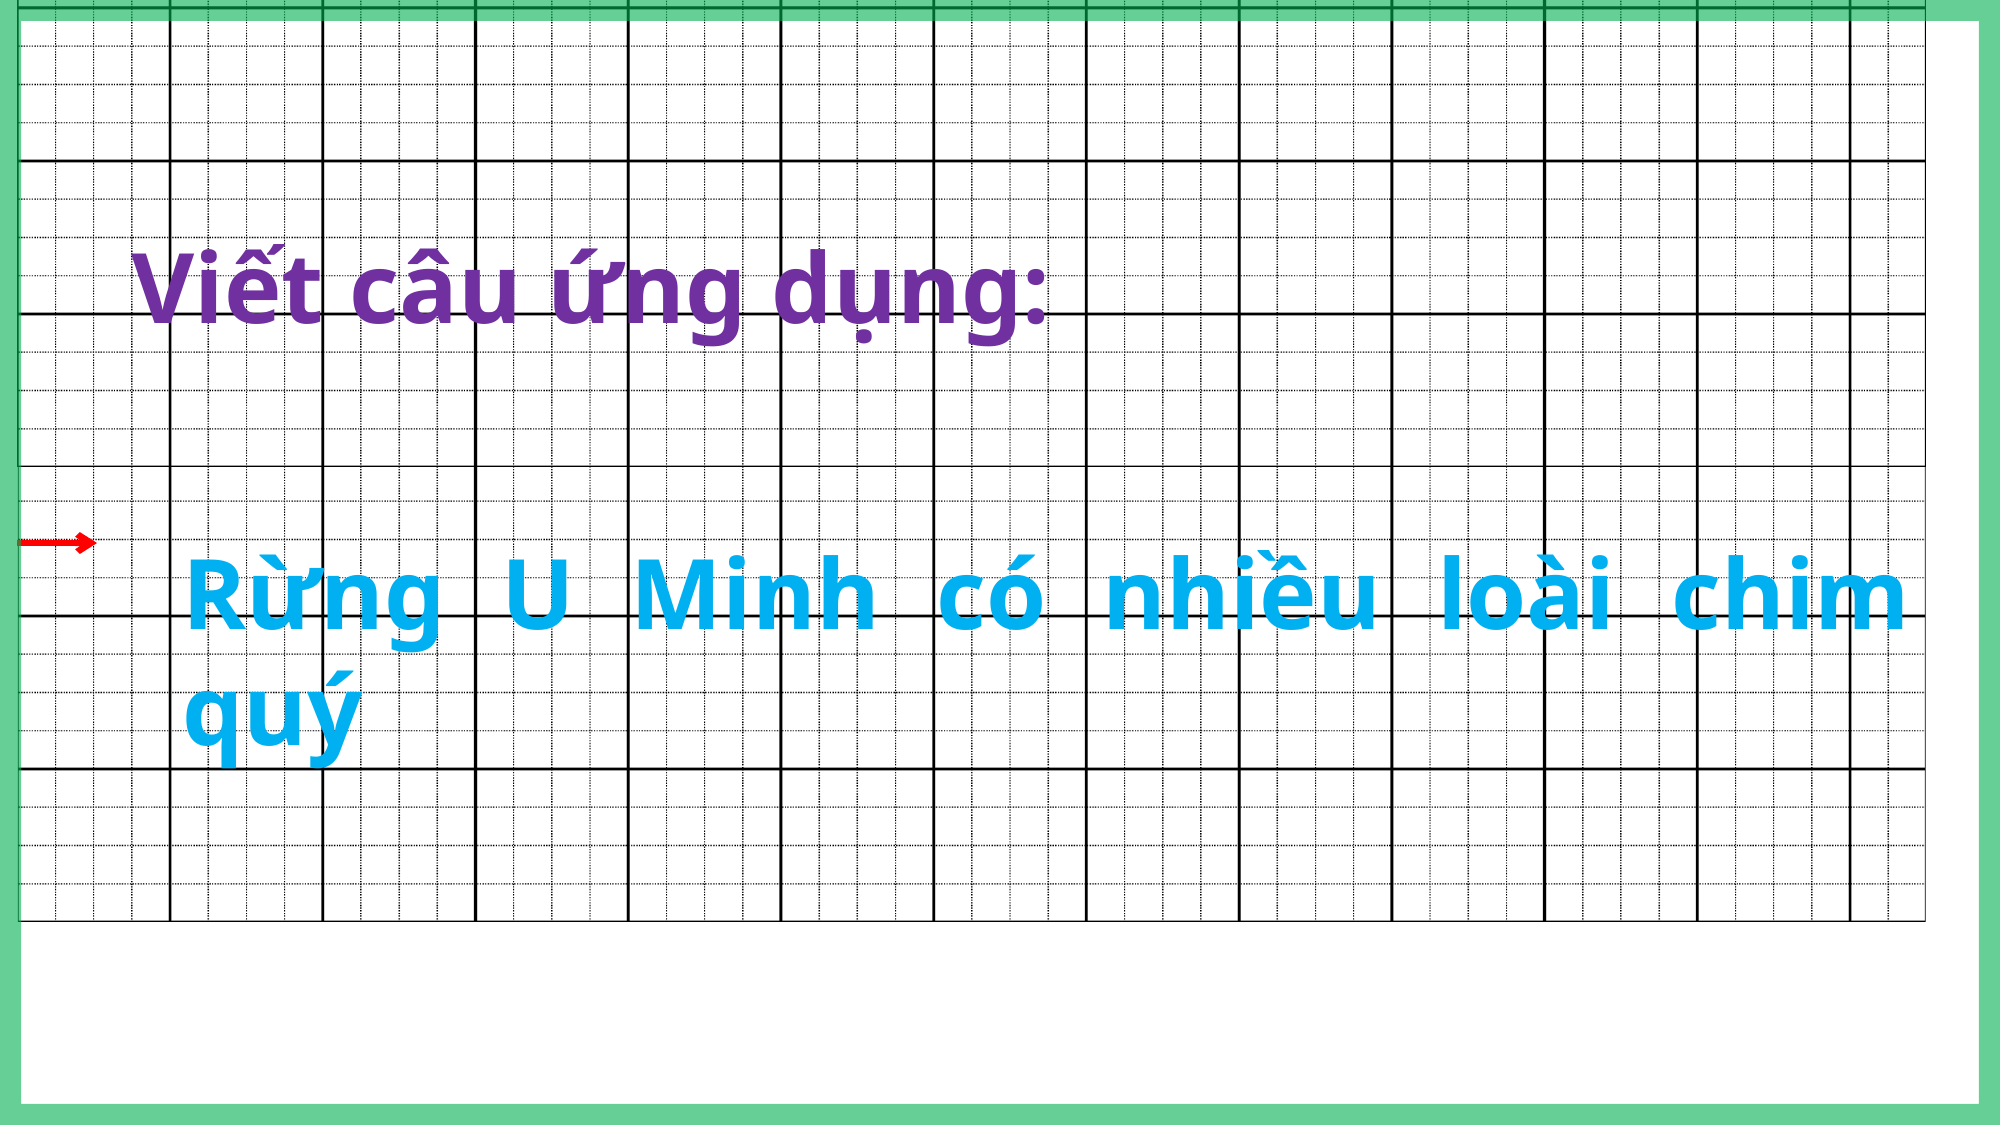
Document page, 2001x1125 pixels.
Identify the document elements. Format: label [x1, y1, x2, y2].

text_box [17, 0, 1926, 922]
text_box [0, 0, 2000, 1125]
